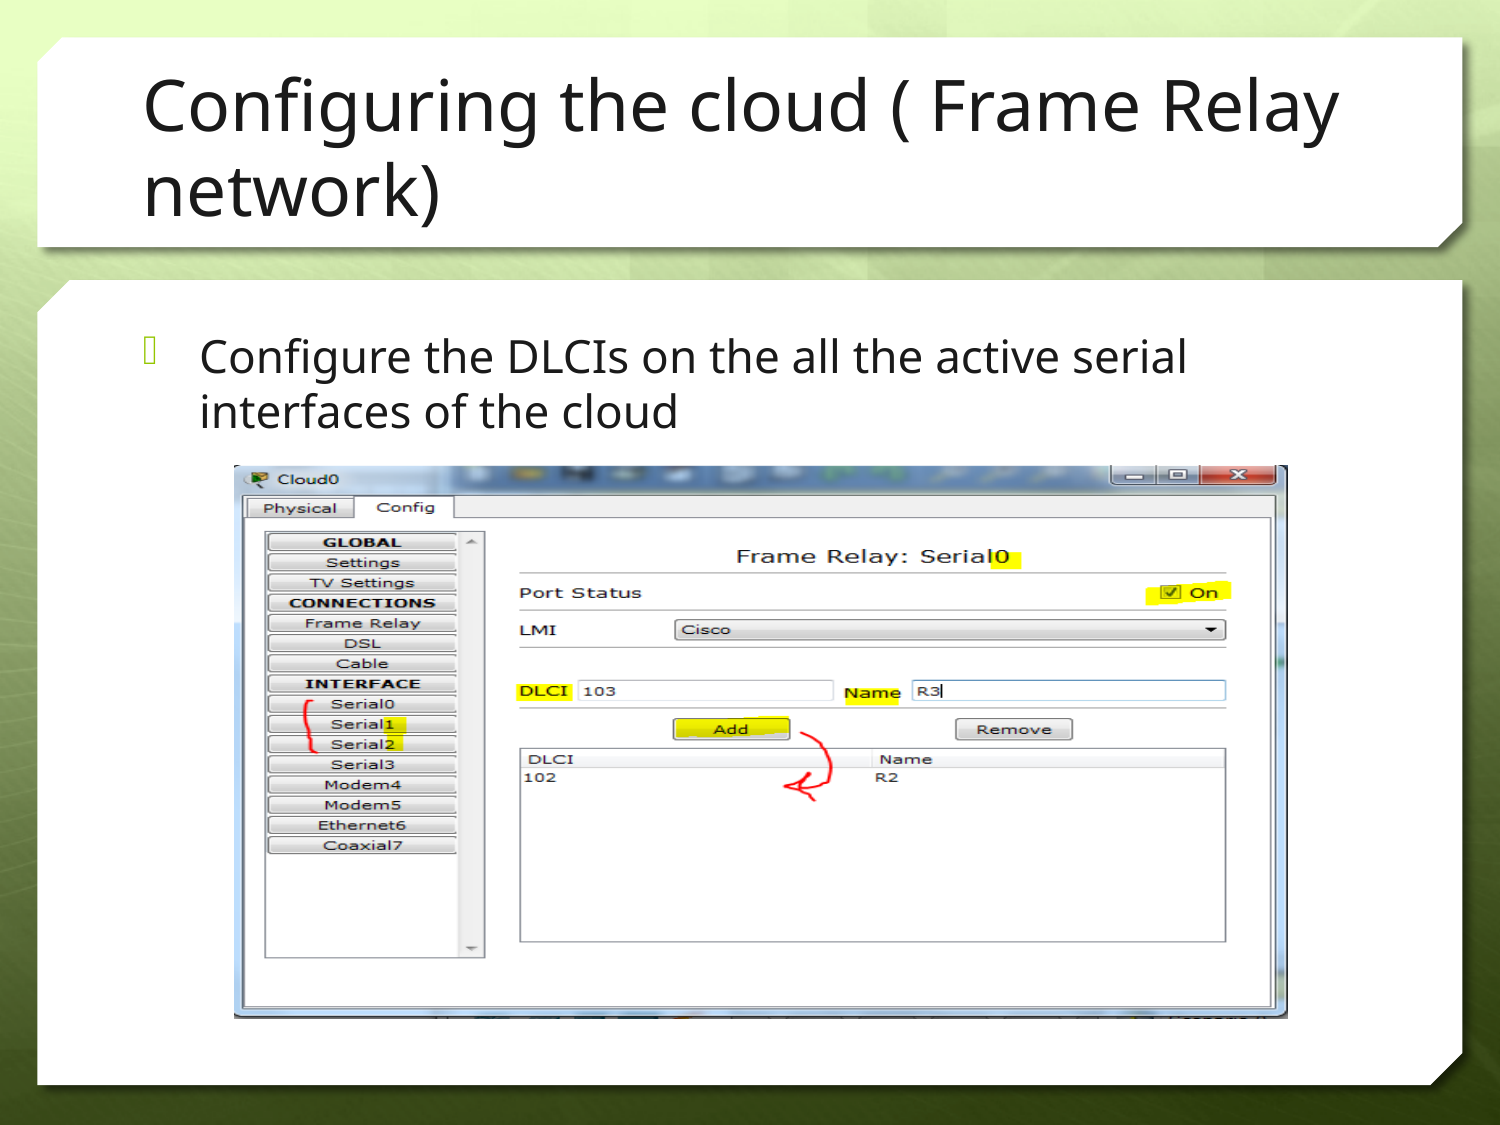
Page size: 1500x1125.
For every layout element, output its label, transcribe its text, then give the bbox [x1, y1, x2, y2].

picture [234, 465, 1289, 1020]
list Configure the DLCIs on the all the active serial interfaces of the cloud [127, 319, 1372, 978]
title Configuring the cloud ( Frame Relay network) [127, 50, 1372, 239]
